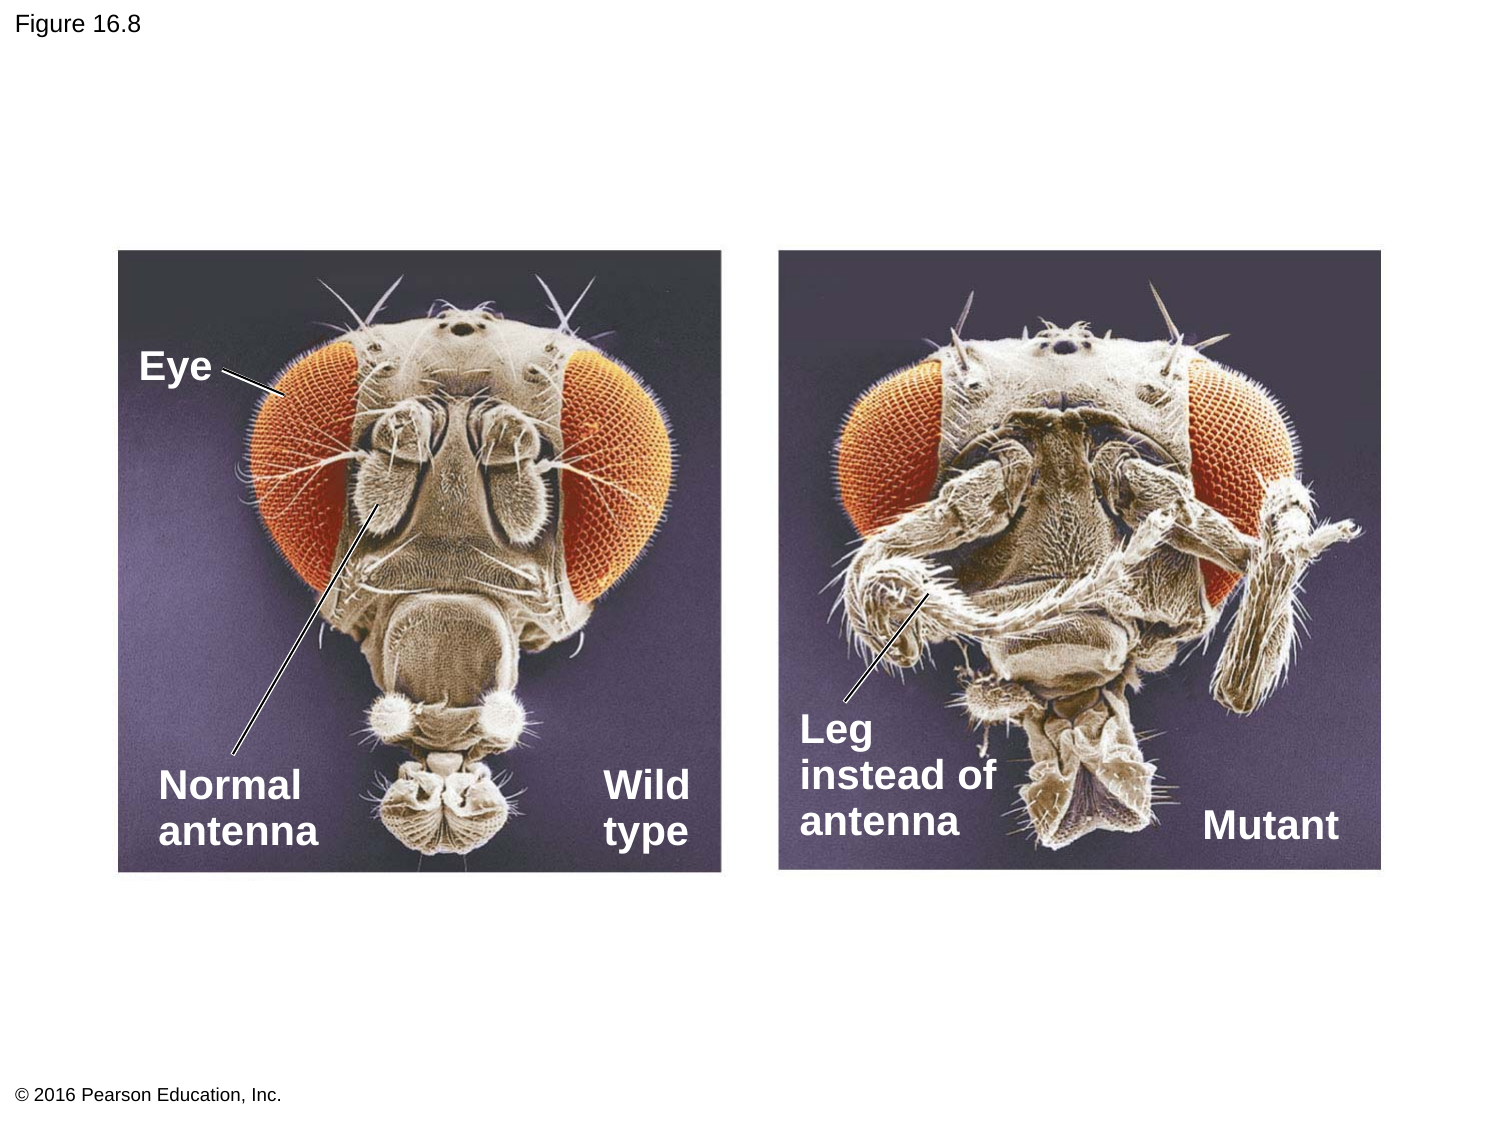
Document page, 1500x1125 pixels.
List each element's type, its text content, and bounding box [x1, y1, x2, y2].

footer © 2016 Pearson Education, Inc. [0, 1063, 507, 1124]
title Figure 16.8 [0, 0, 435, 62]
picture [112, 244, 1388, 881]
